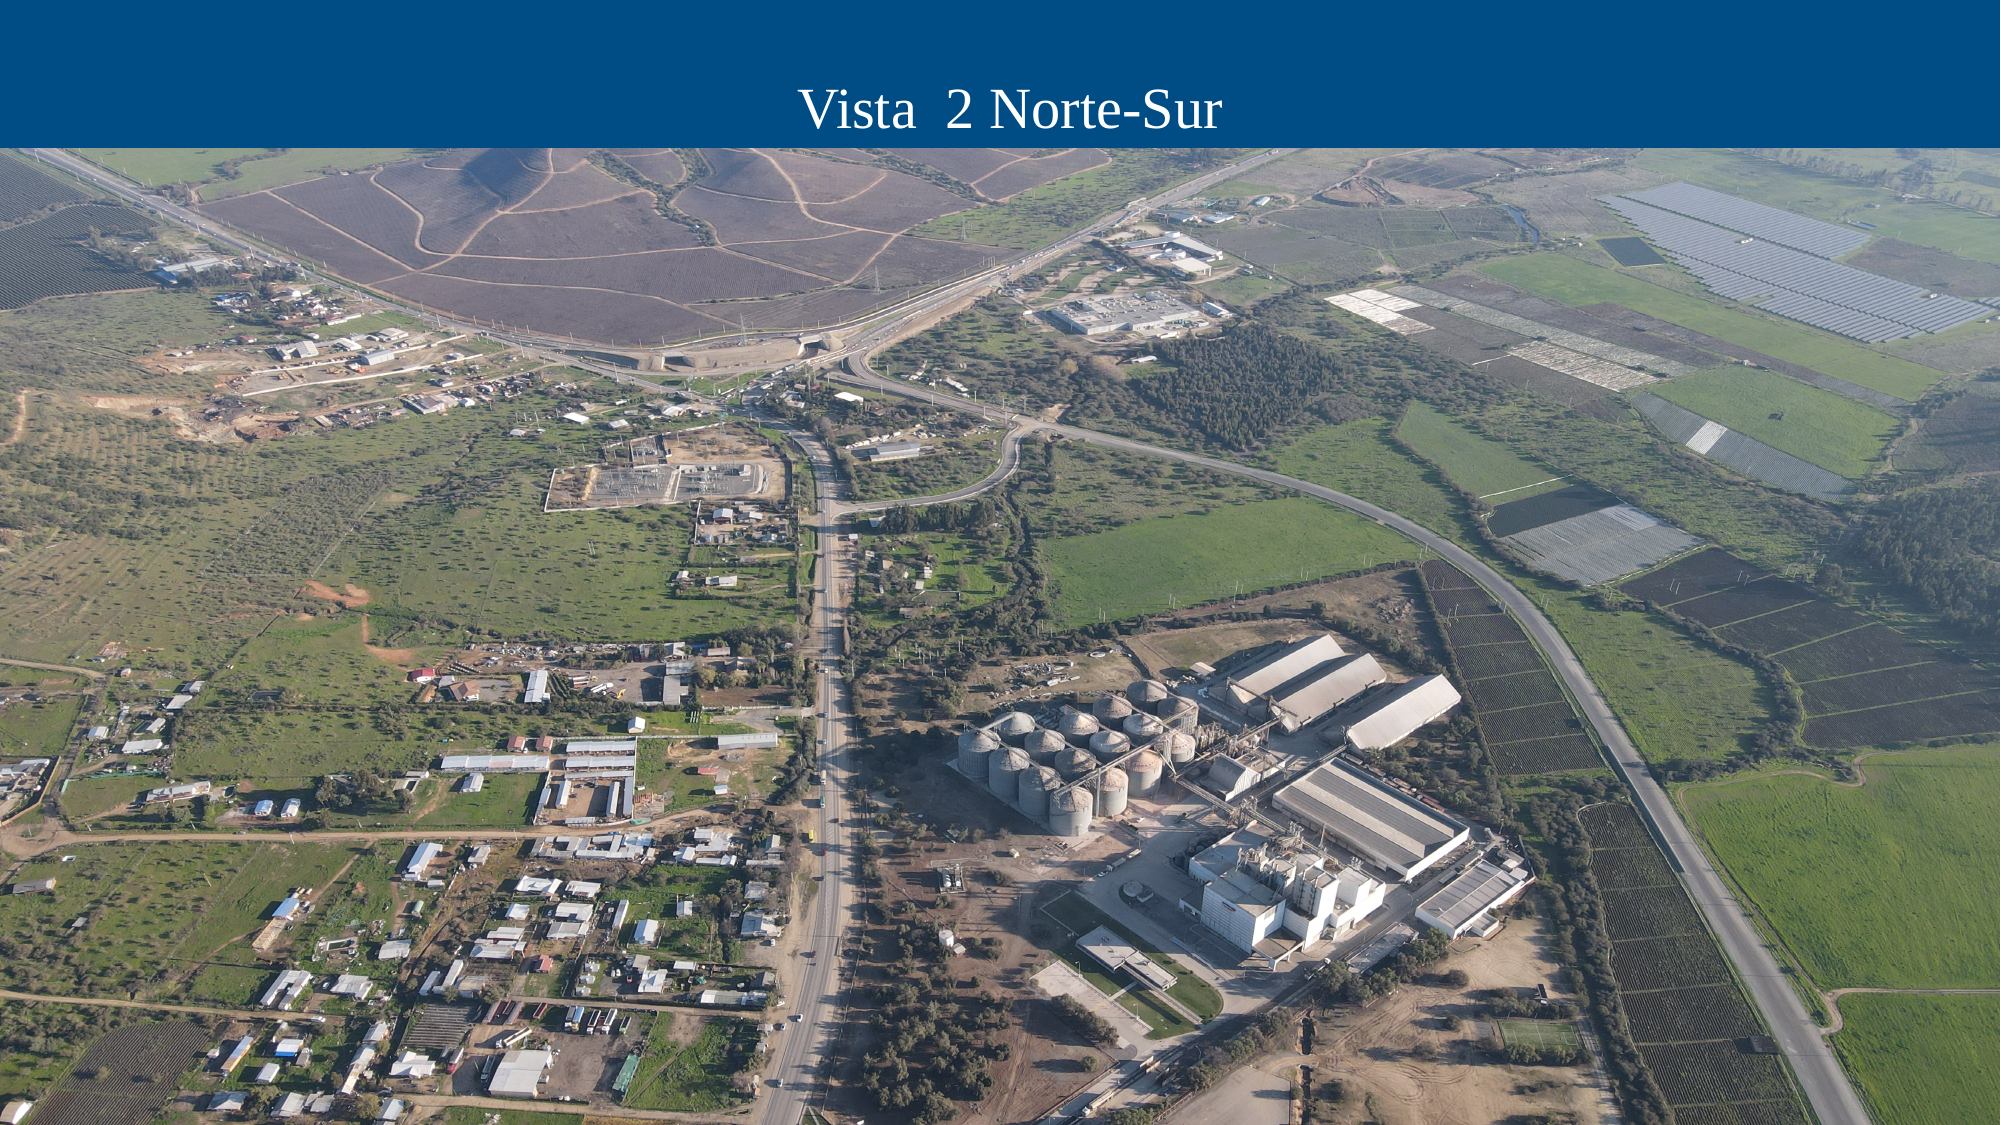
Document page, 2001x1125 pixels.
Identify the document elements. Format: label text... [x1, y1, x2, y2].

text_box Vista 2 Norte-Sur [95, 63, 1955, 148]
picture [0, 148, 2000, 1125]
